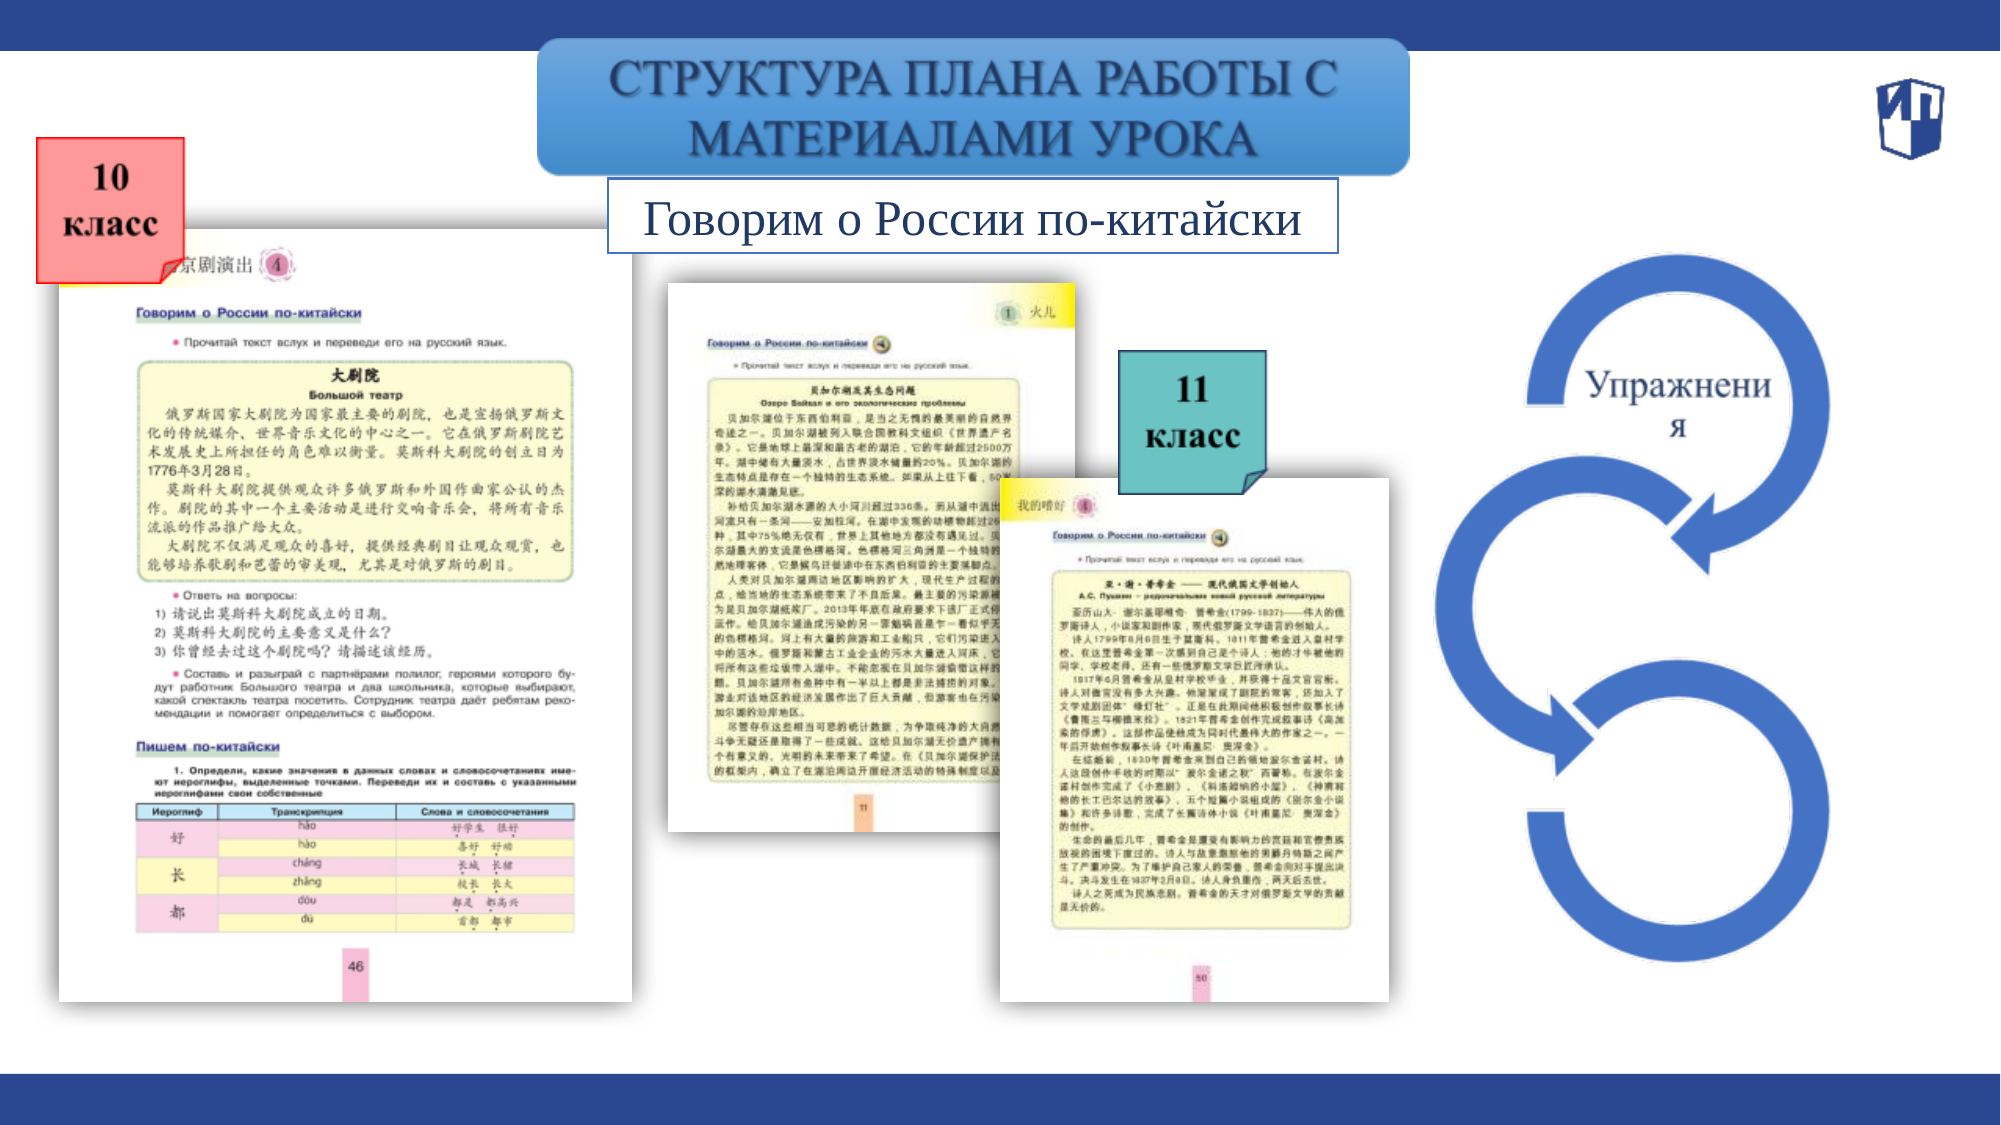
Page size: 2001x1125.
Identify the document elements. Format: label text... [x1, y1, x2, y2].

picture [36, 137, 632, 1002]
picture [1867, 78, 1954, 168]
picture [668, 229, 2000, 1002]
text_box Говорим о России по-китайски [607, 203, 1339, 254]
picture [537, 30, 1410, 203]
